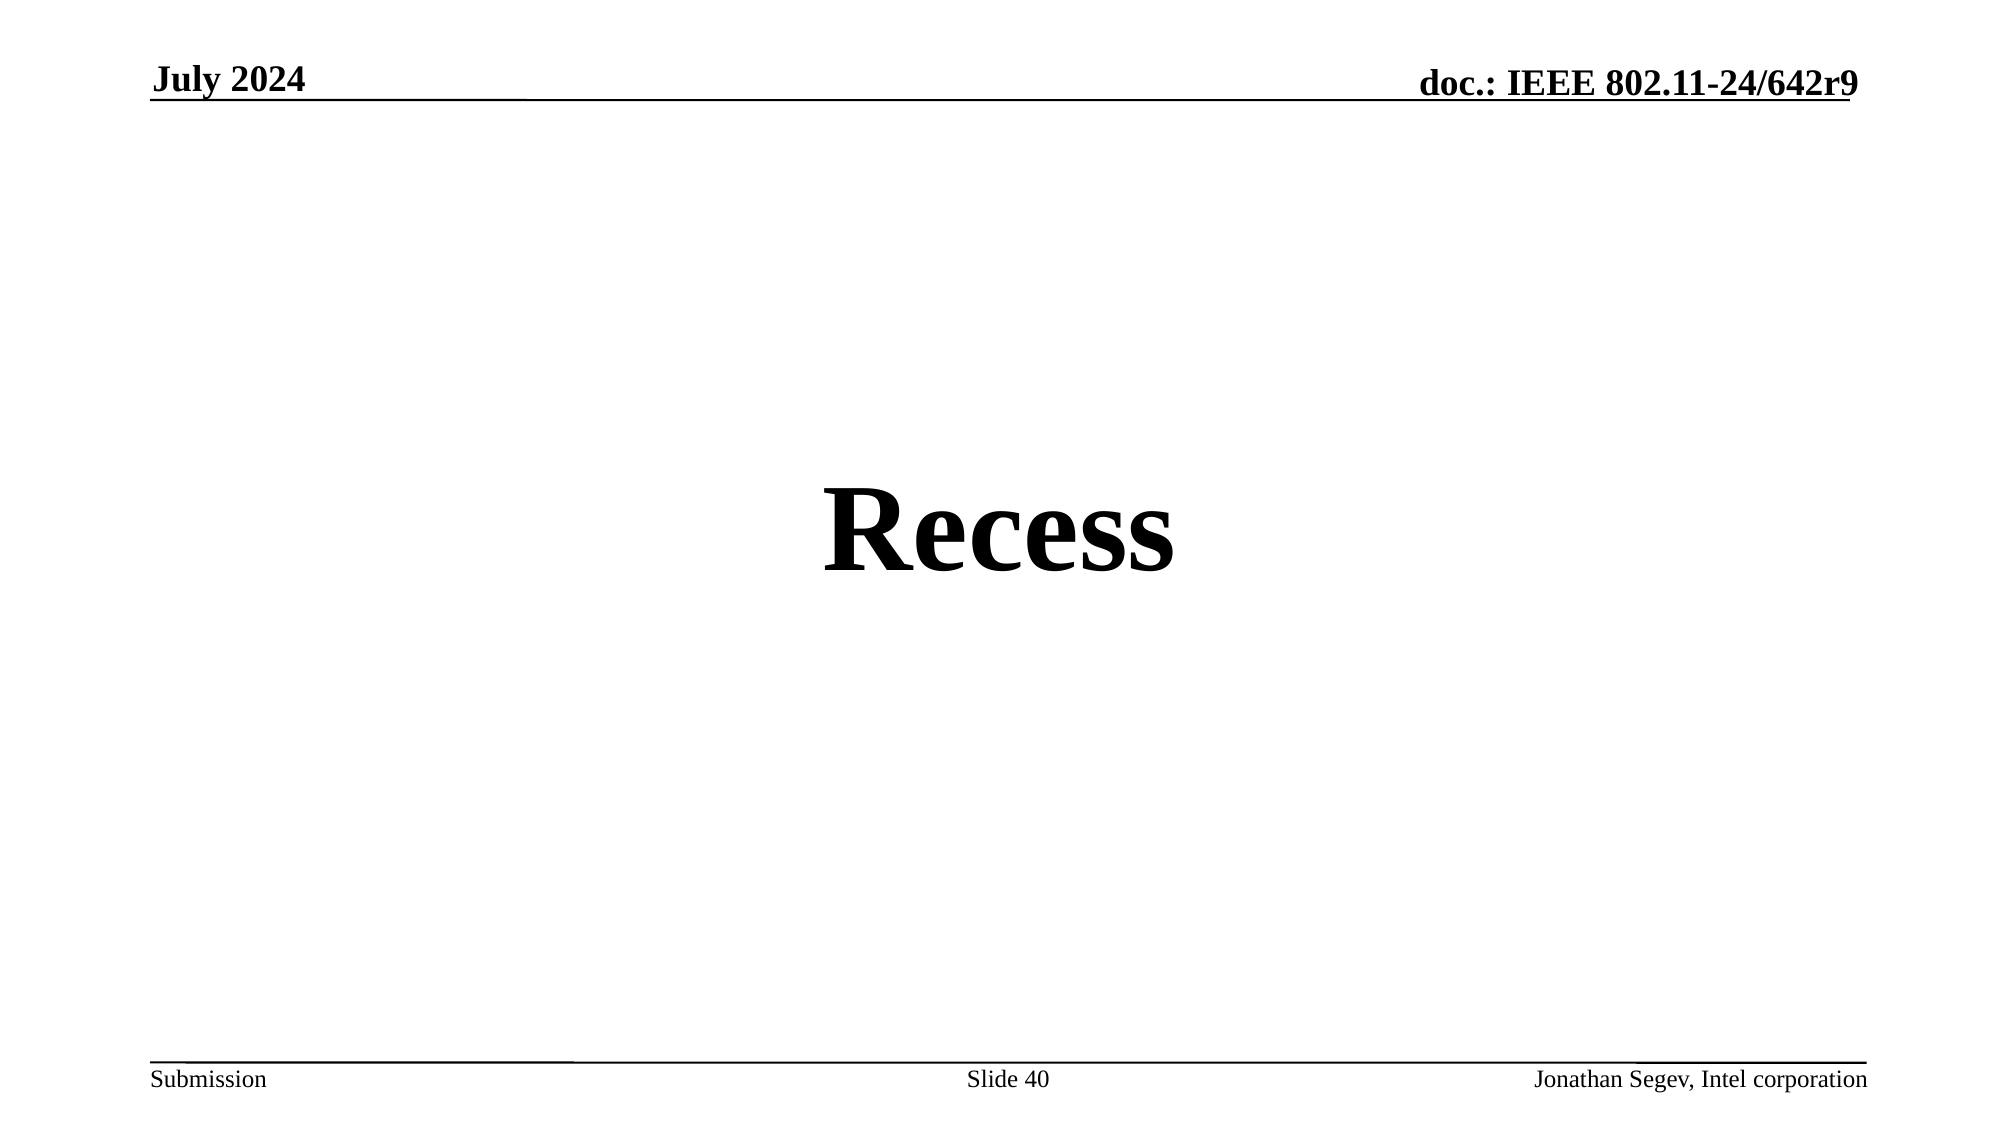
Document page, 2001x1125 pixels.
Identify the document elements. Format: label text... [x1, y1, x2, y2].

footer Jonathan Segev, Intel corporation [1171, 1061, 1869, 1093]
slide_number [152, 54, 563, 100]
list Recess [149, 324, 1850, 1000]
slide_number Slide 40 [950, 1061, 1067, 1123]
